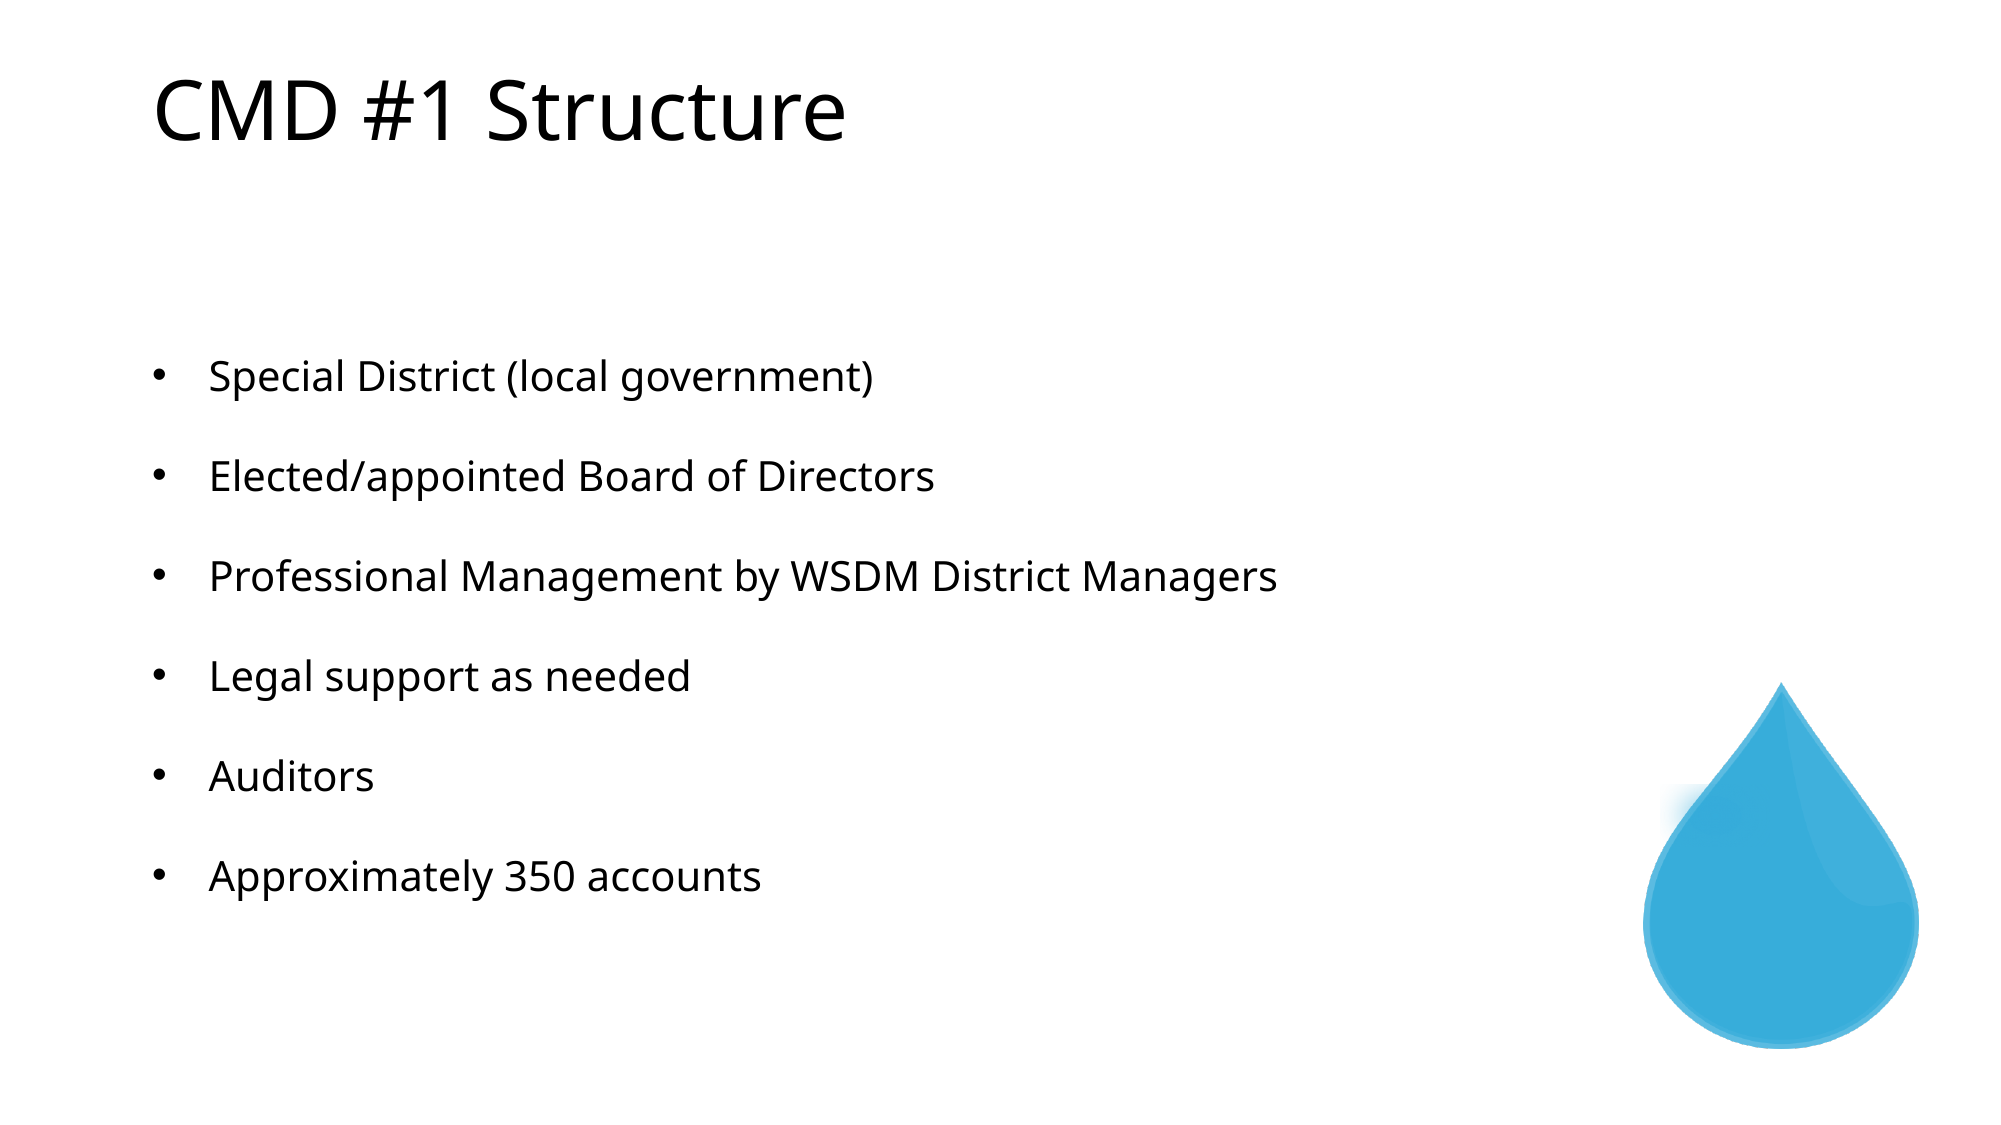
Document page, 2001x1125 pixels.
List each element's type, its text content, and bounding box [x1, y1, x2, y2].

text_box Special District (local government) Elected/appointed Board of Directors Professional Management by WSDM District Managers Legal support as needed Auditors Approximately 350 accounts [137, 292, 1942, 952]
title CMD #1 Structure [137, 59, 1863, 278]
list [1643, 682, 1919, 1049]
